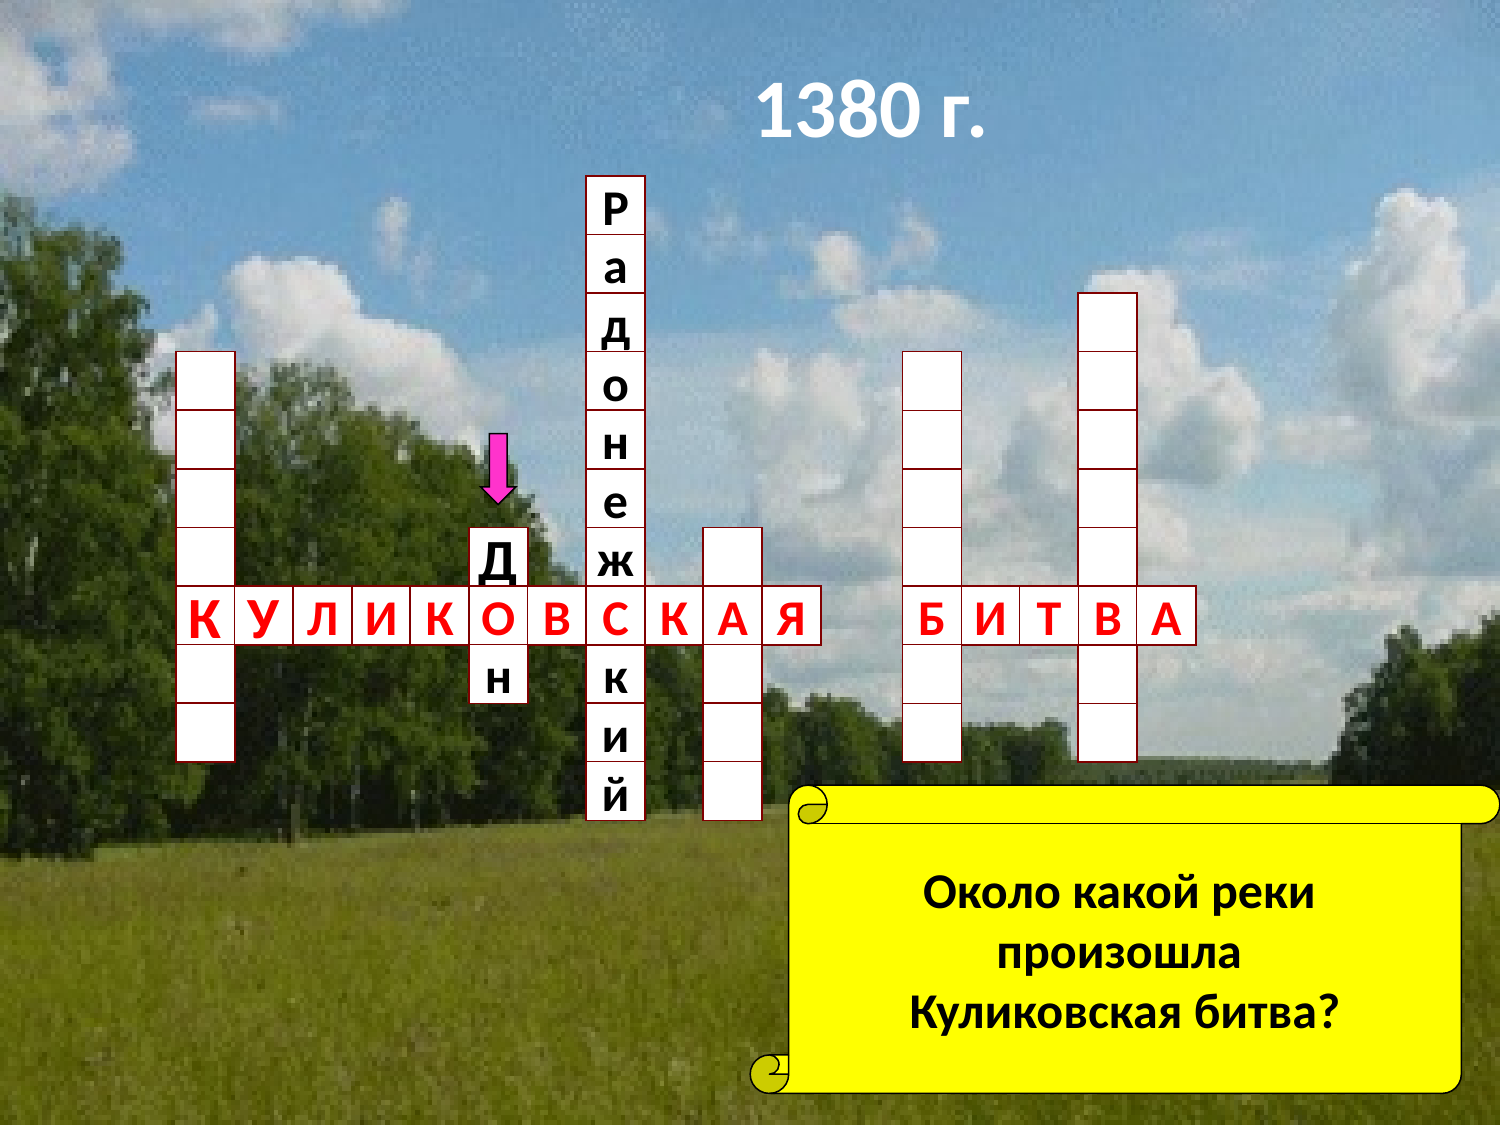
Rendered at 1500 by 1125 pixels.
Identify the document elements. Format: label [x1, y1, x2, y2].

list [0, 0, 1500, 1125]
